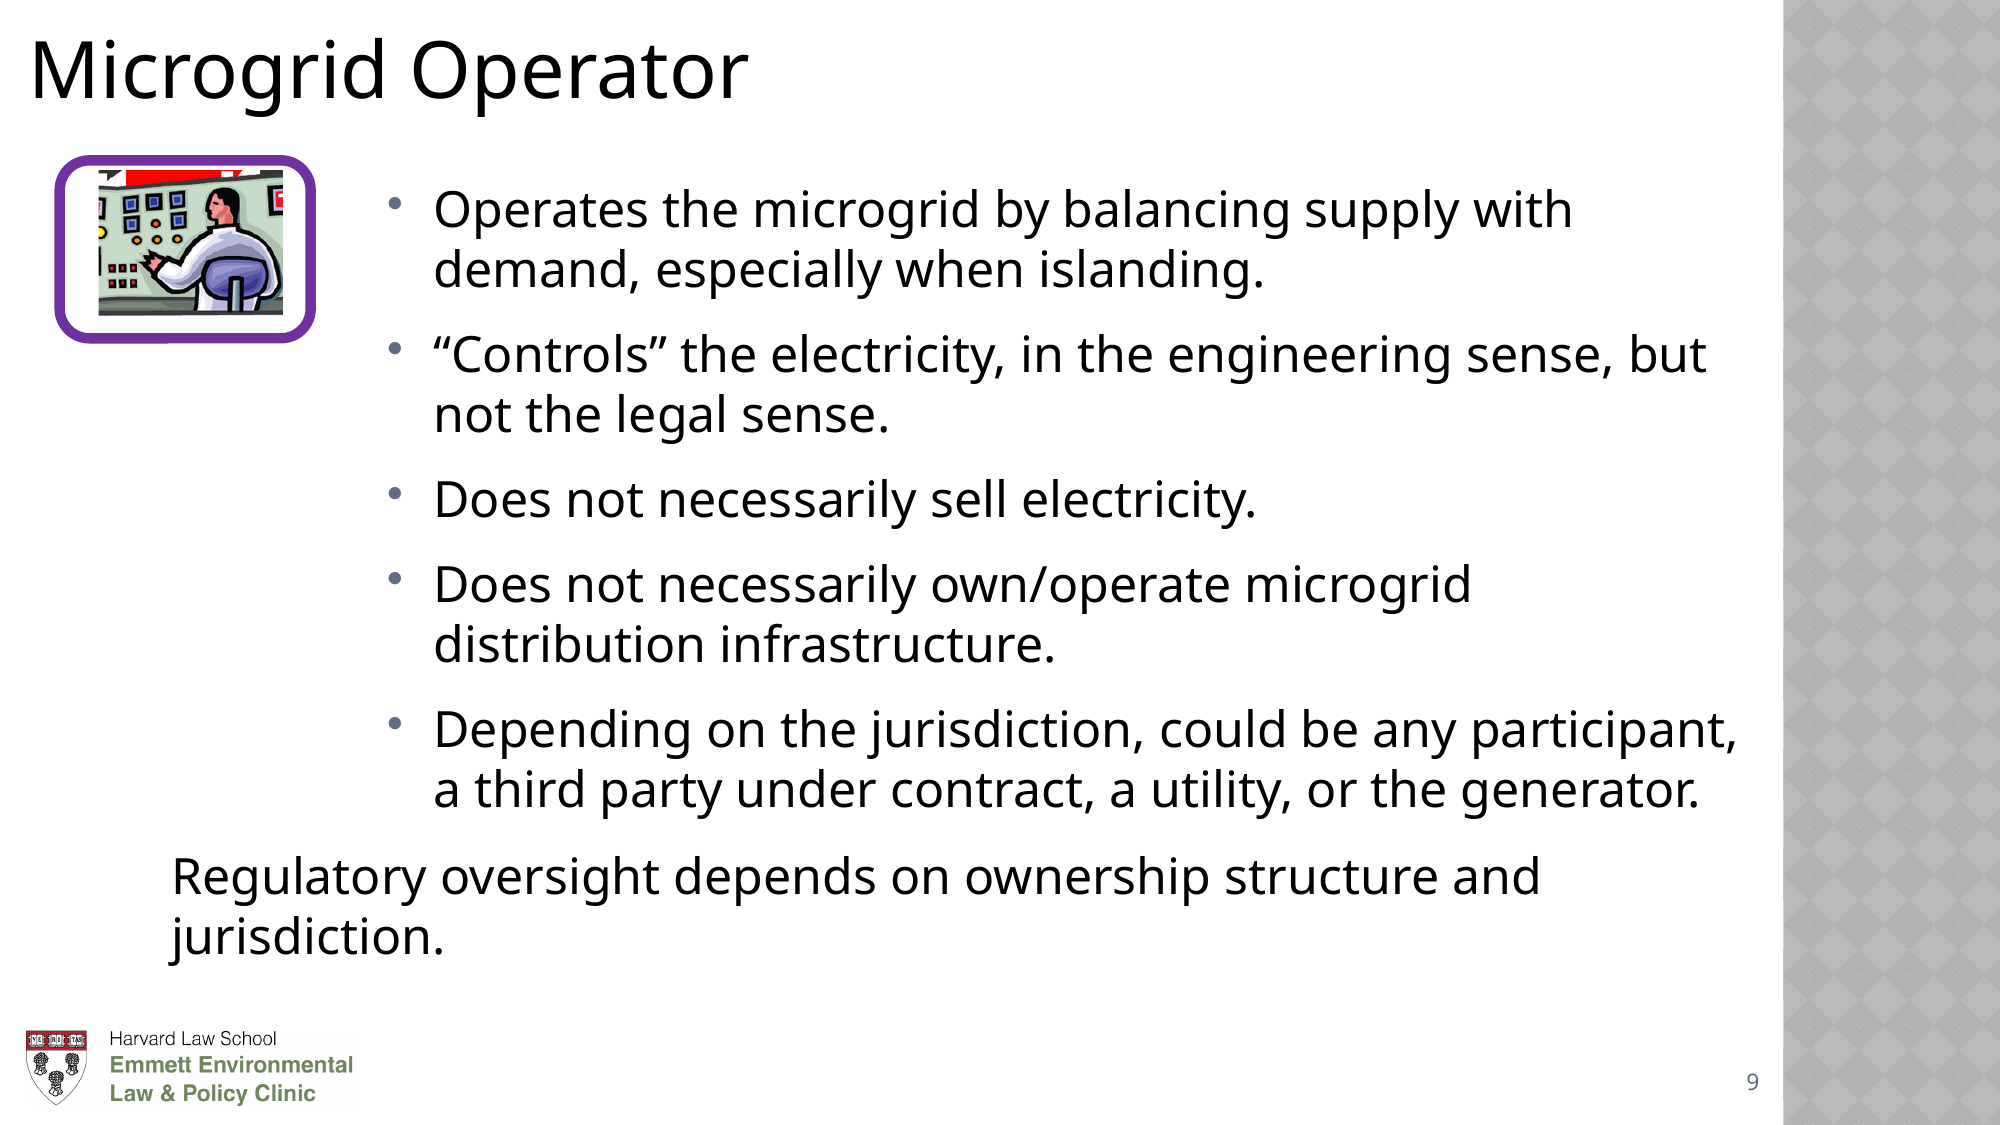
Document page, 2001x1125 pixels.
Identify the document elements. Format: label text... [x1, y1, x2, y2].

text_box [56, 157, 314, 342]
slide_number 9 [1630, 1061, 1760, 1099]
title Microgrid Operator [21, 0, 1717, 115]
picture [26, 1028, 361, 1106]
text_box Operates the microgrid by balancing supply with demand, especially when islanding. “Controls” the electricity, in the engineering sense, but not the legal sense. Does not necessarily sell electricity. Does not necessarily own/operate microgrid distribution infrastructure. Depending on the jurisdiction, could be any participant, a third party under contract, a utility, or the generator. [373, 170, 1760, 375]
text_box Regulatory oversight depends on ownership structure and jurisdiction. [156, 836, 1675, 972]
picture [98, 169, 284, 325]
